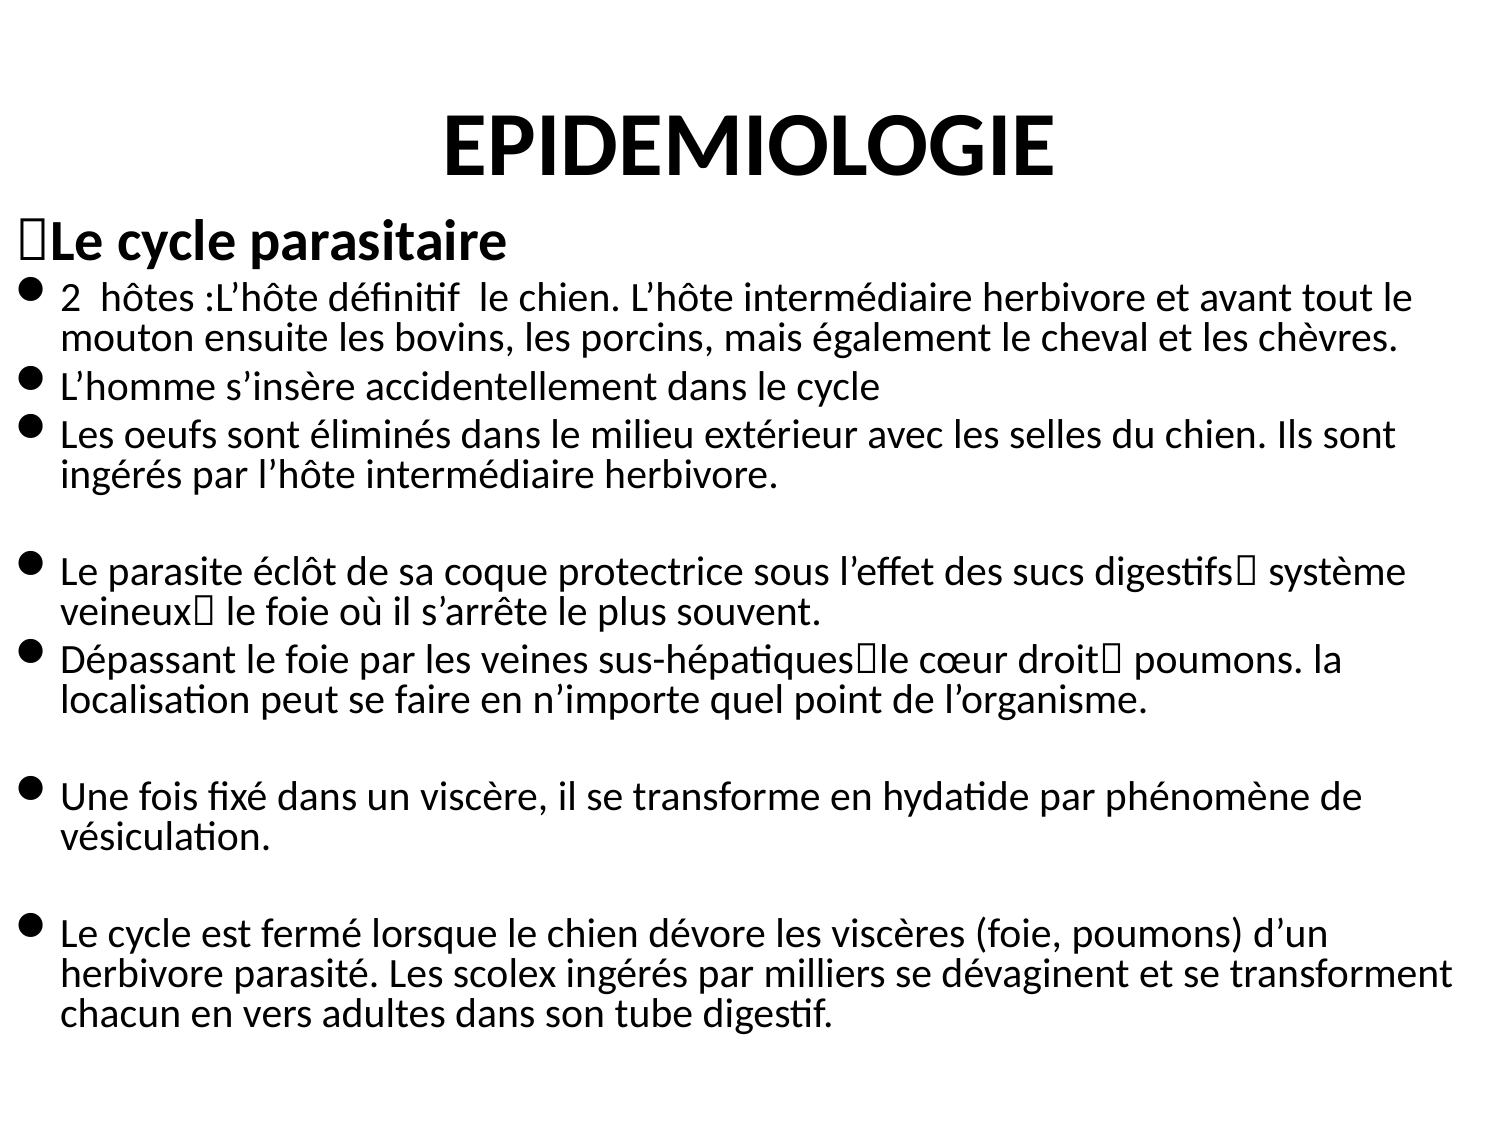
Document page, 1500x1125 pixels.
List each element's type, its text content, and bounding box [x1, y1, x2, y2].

list Le cycle parasitaire 2 hôtes :L’hôte définitif le chien. L’hôte intermédiaire herbivore et avant tout le mouton ensuite les bovins, les porcins, mais également le cheval et les chèvres. L’homme s’insère accidentellement dans le cycle Les oeufs sont éliminés dans le milieu extérieur avec les selles du chien. Ils sont ingérés par l’hôte intermédiaire herbivore. Le parasite éclôt de sa coque protectrice sous l’effet des sucs digestifs système veineux le foie où il s’arrête le plus souvent. Dépassant le foie par les veines sus-hépatiquesle cœur droit poumons. la localisation peut se faire en n’importe quel point de l’organisme. Une fois fixé dans un viscère, il se transforme en hydatide par phénomène de vésiculation. Le cycle est fermé lorsque le chien dévore les viscères (foie, poumons) d’un herbivore parasité. Les scolex ingérés par milliers se dévaginent et se transforment chacun en vers adultes dans son tube digestif. [0, 207, 1500, 1107]
title EPIDEMIOLOGIE [74, 44, 1426, 207]
